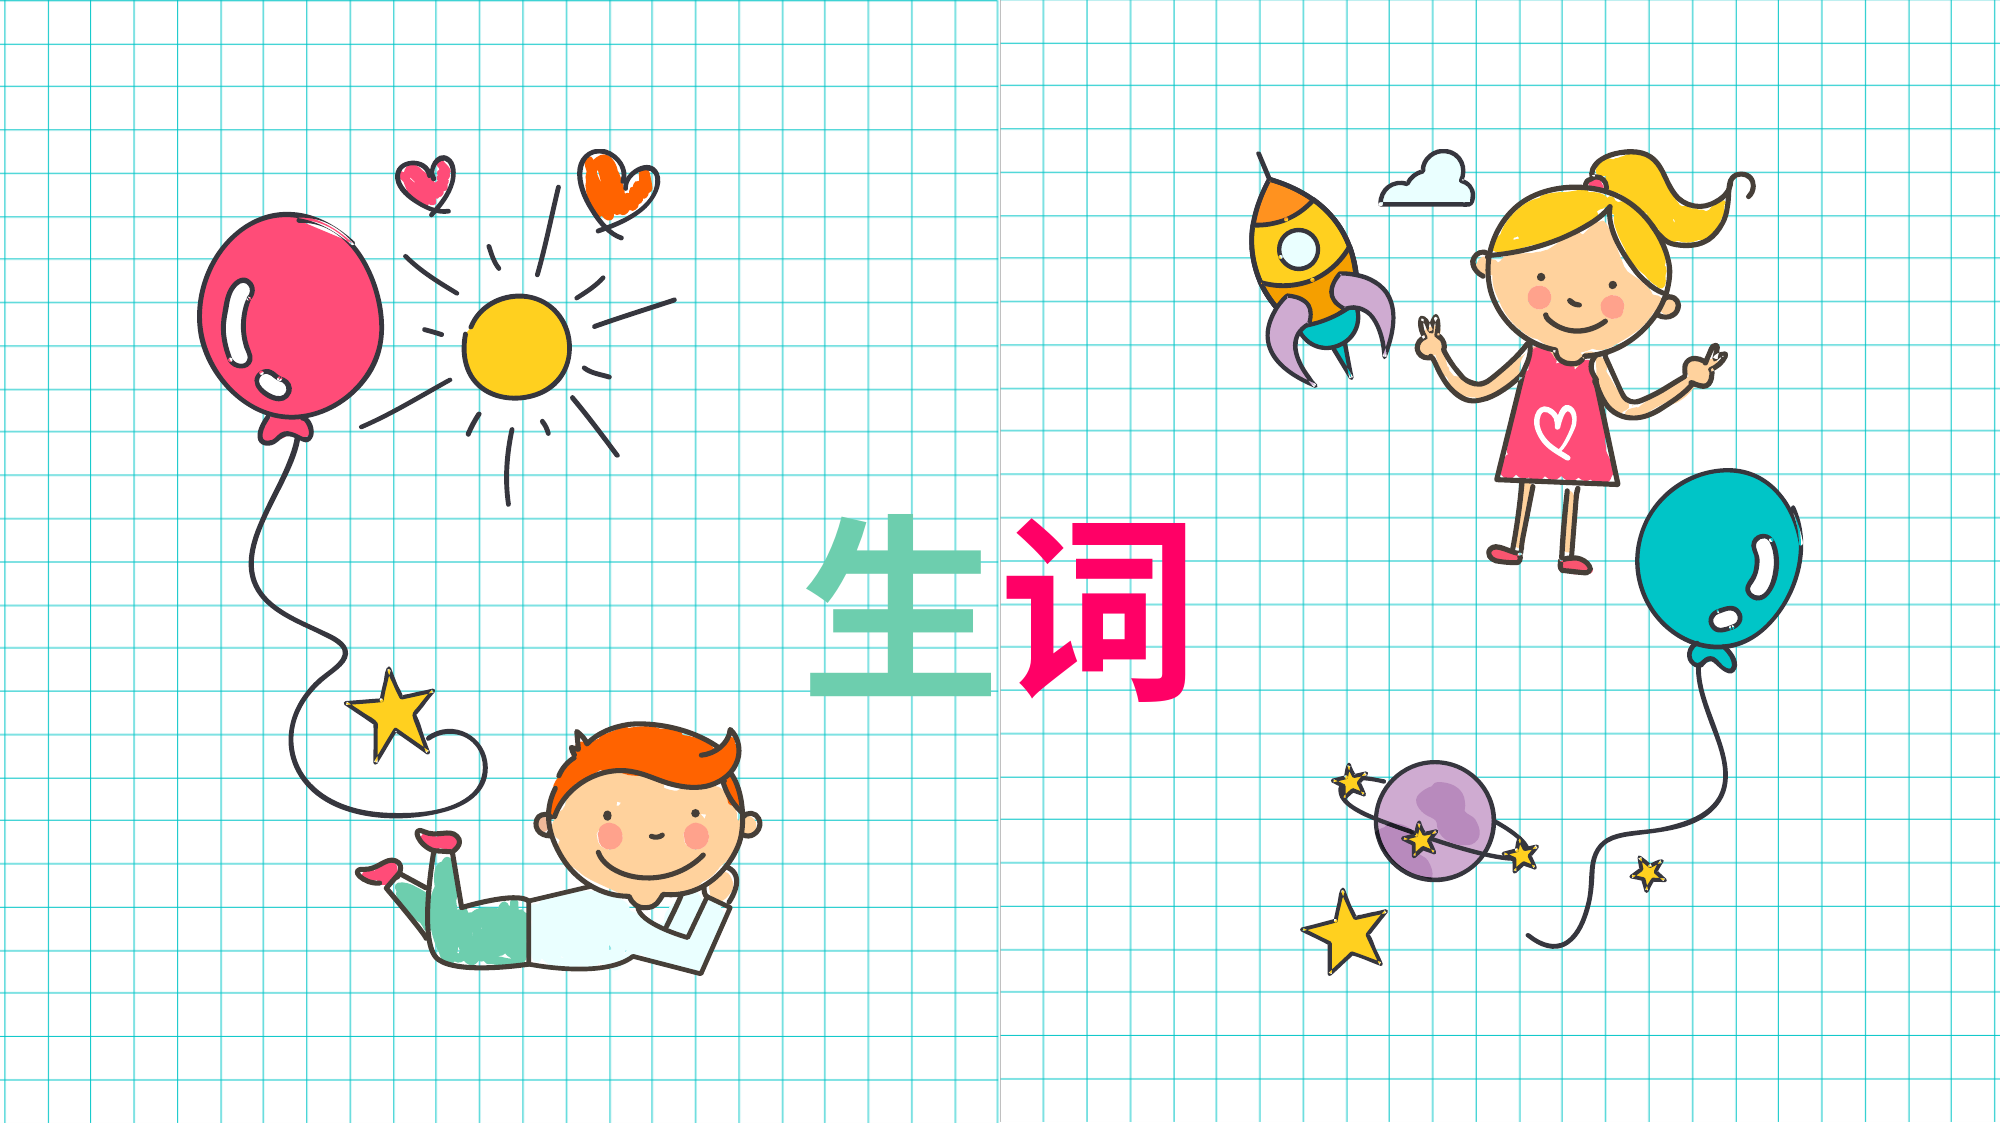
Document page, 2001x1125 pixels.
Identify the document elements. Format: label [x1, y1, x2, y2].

text_box [196, 149, 1803, 976]
picture [0, 0, 2000, 1125]
